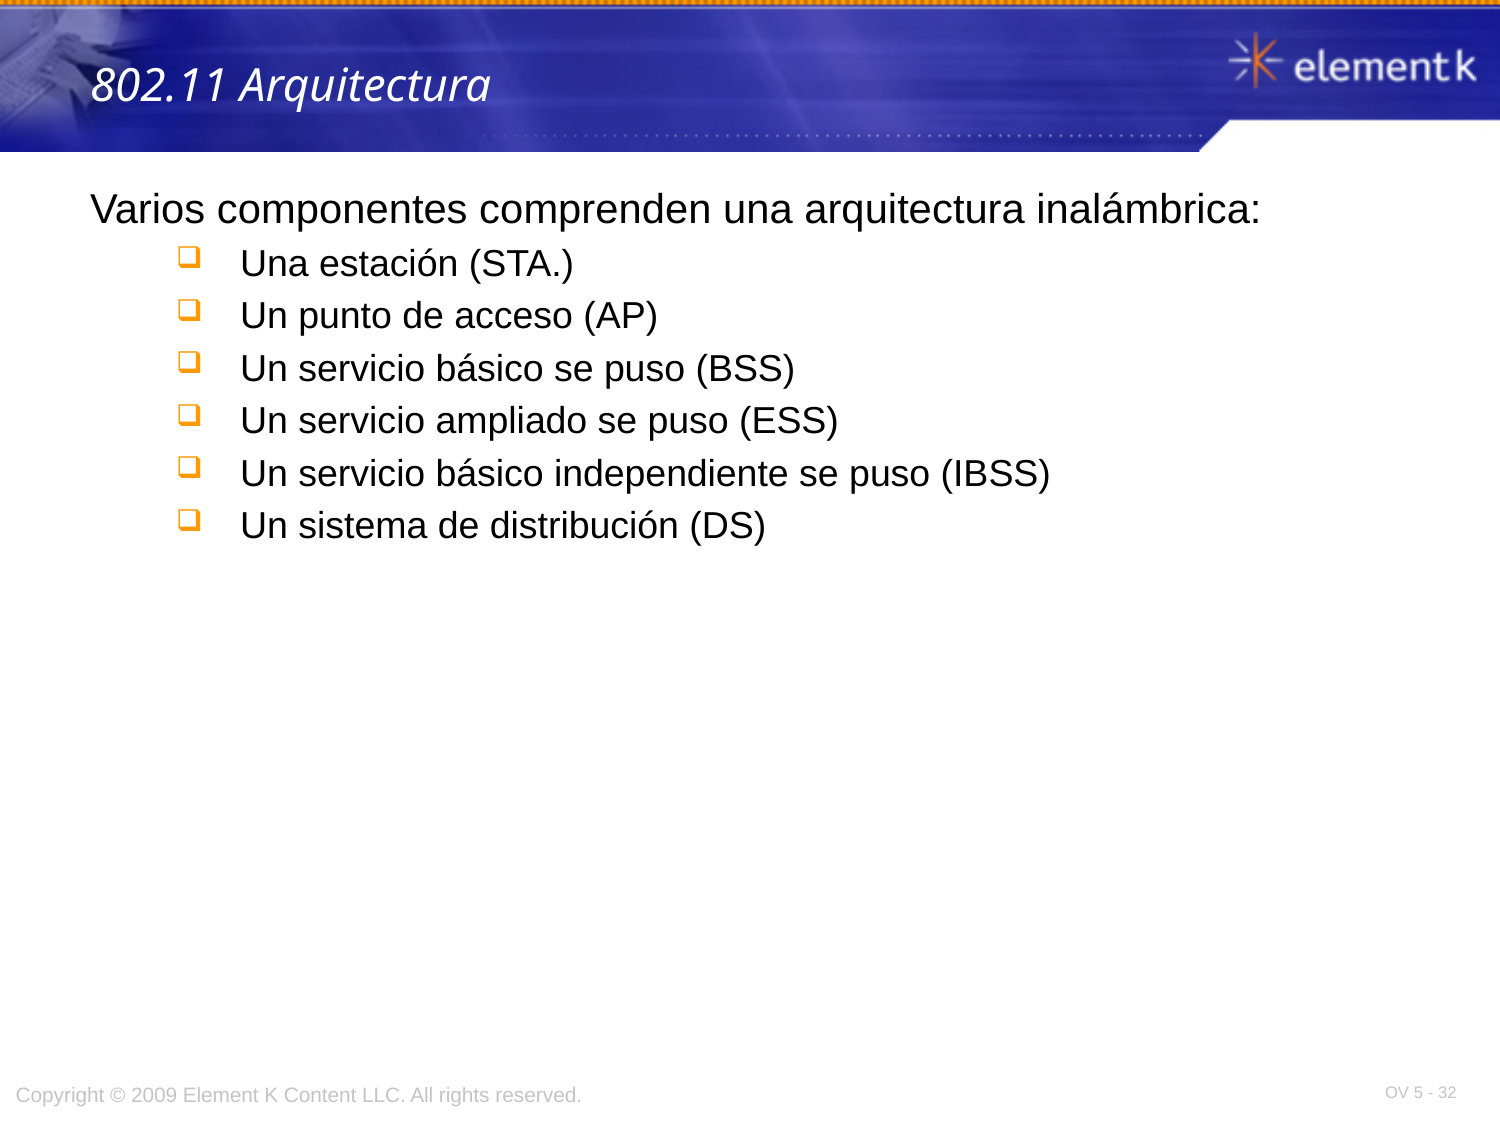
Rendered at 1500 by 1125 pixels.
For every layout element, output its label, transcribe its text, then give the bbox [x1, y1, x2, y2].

picture [0, 0, 1500, 152]
list Varios componentes comprenden una arquitectura inalámbrica: Una estación (STA.) Un punto de acceso (AP) Un servicio básico se puso (BSS) Un servicio ampliado se puso (ESS) Un servicio básico independiente se puso (IBSS) Un sistema de distribución (DS) [74, 173, 1426, 1051]
title 802.11 Arquitectura [74, 32, 1200, 134]
